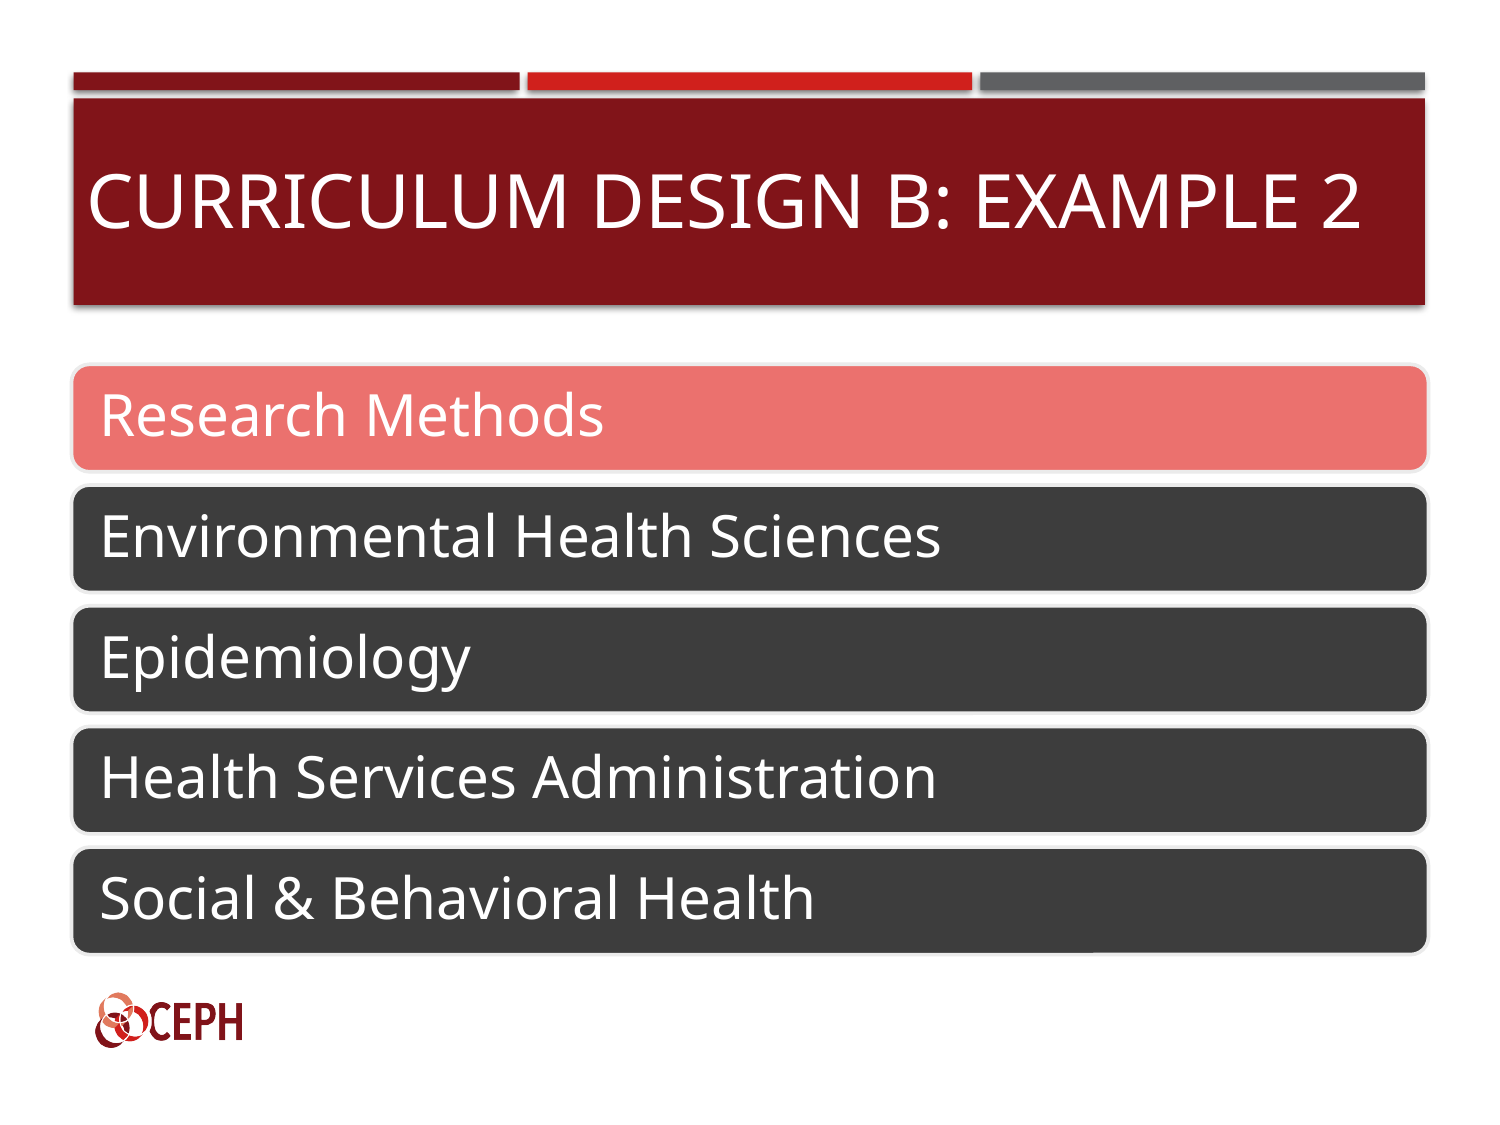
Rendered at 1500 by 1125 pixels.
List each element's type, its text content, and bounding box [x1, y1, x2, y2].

picture [95, 992, 242, 1048]
title Curriculum Design B: Example 2 [71, 115, 1429, 282]
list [70, 357, 1429, 962]
